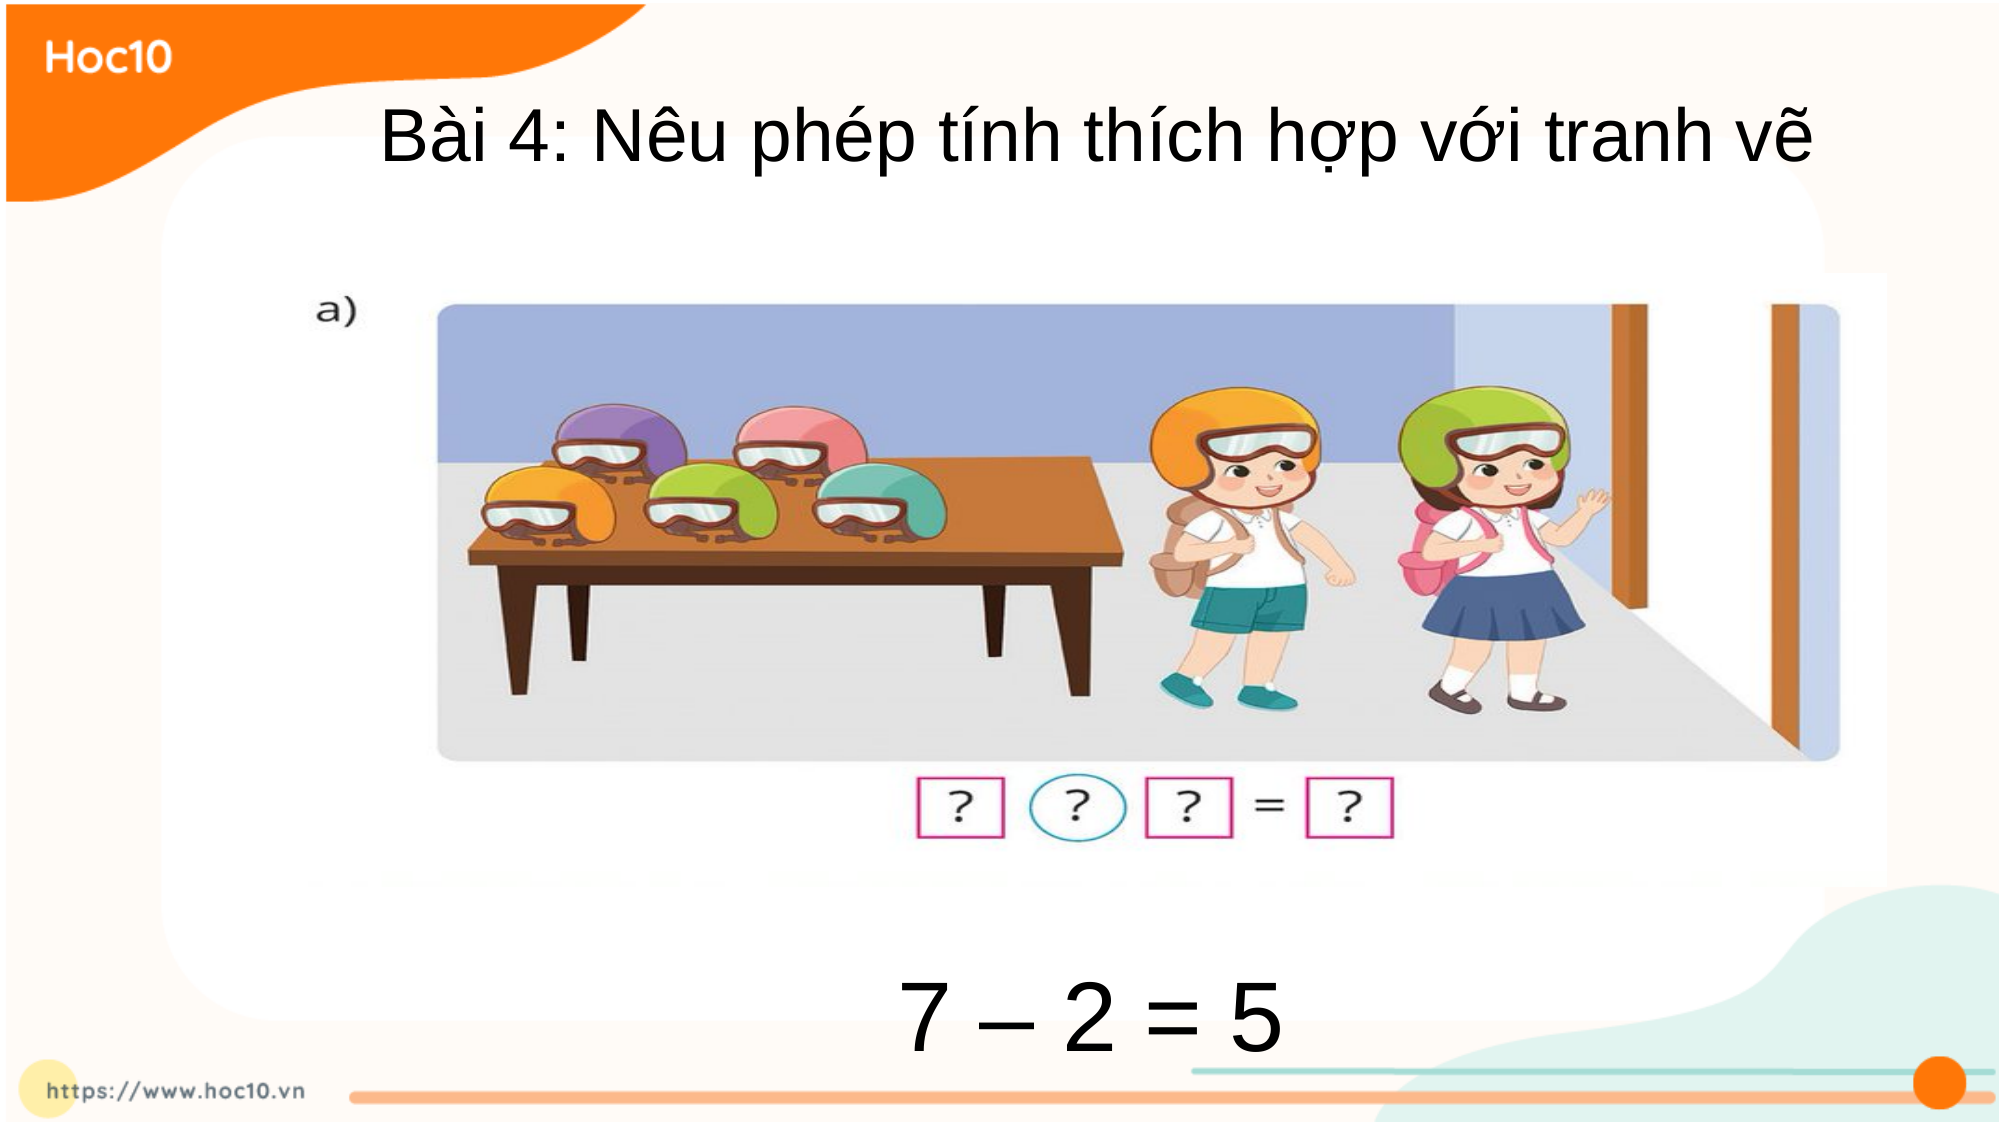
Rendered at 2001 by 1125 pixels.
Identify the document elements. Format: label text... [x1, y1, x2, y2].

picture [0, 3, 1999, 1122]
title Bài 4: Nêu phép tính thích hợp với tranh vẽ [308, 78, 1888, 195]
list 7 – 2 = 5 [76, 327, 1941, 1084]
